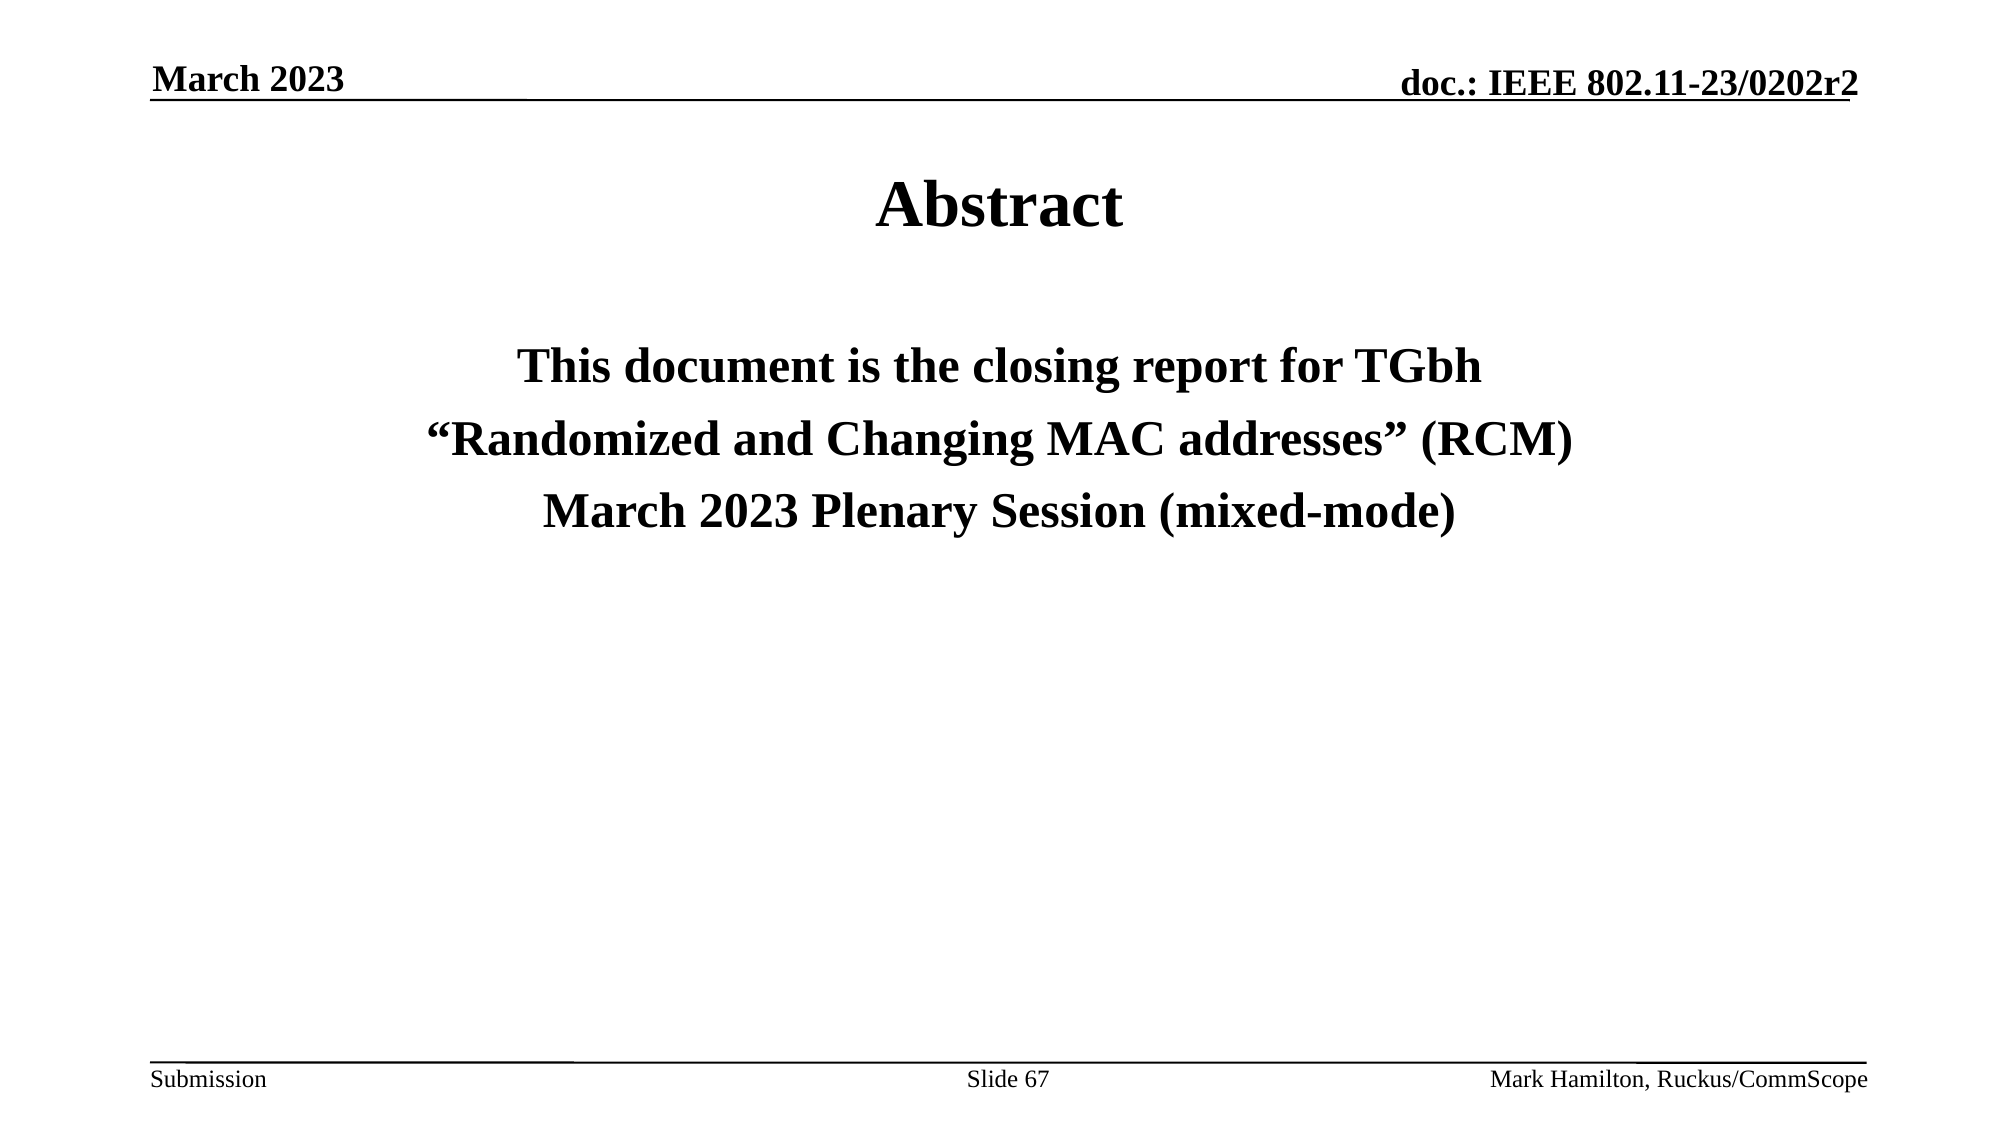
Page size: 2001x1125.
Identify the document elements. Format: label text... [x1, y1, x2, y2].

list This document is the closing report for TGbh “Randomized and Changing MAC addresses” (RCM) March 2023 Plenary Session (mixed-mode) [149, 324, 1850, 1000]
footer Mark Hamilton, Ruckus/CommScope [1171, 1061, 1869, 1093]
slide_number Slide 67 [950, 1061, 1067, 1123]
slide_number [152, 54, 563, 100]
title Abstract [149, 112, 1850, 288]
